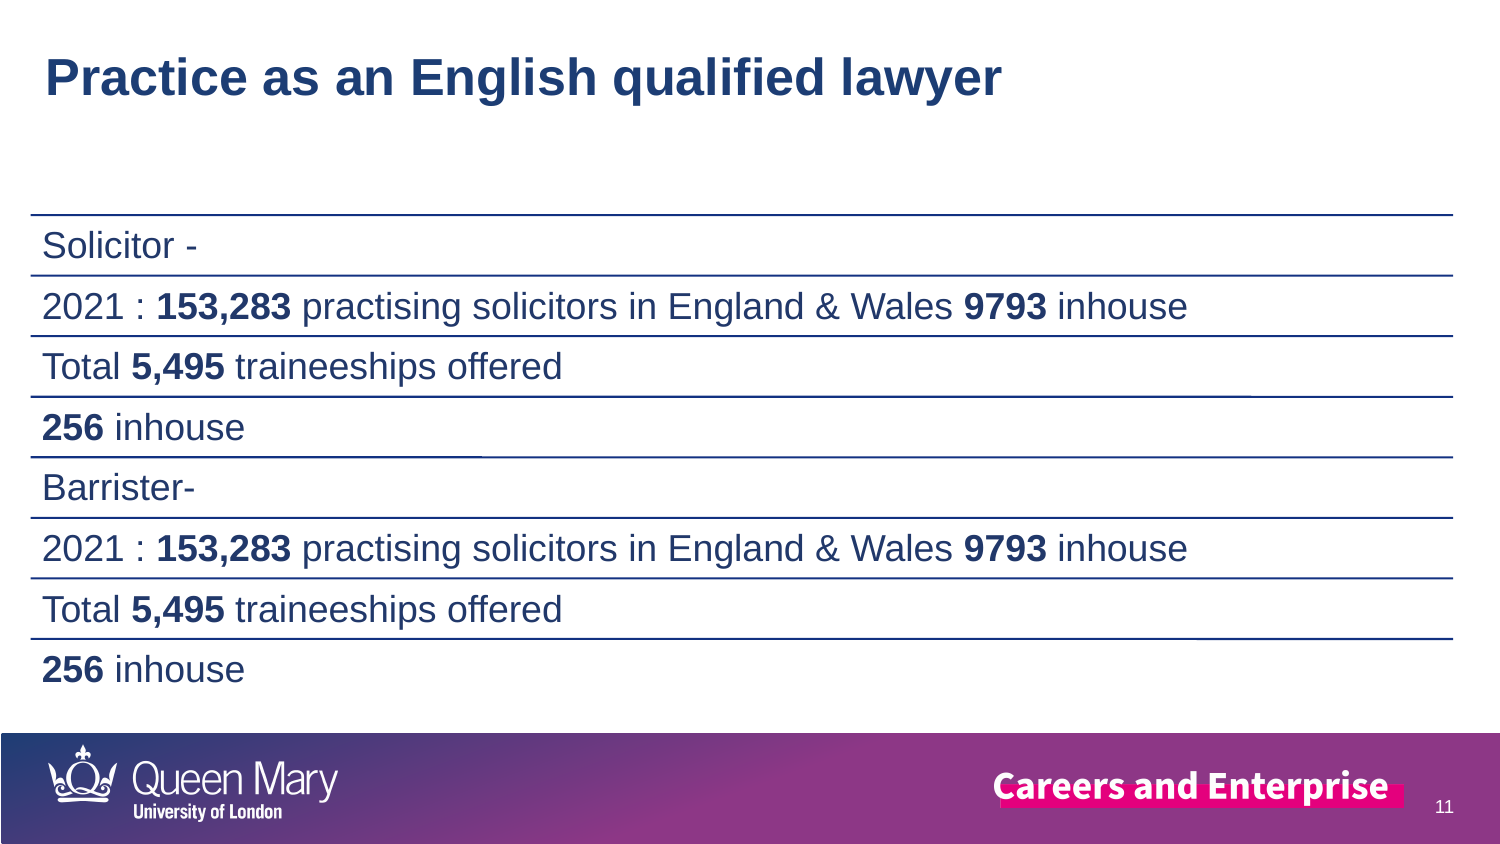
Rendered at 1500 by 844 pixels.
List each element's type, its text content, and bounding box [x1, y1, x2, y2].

list Practice as an English qualified lawyer [30, 43, 1454, 214]
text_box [30, 214, 1454, 700]
picture [48, 744, 338, 822]
picture [994, 770, 1404, 808]
